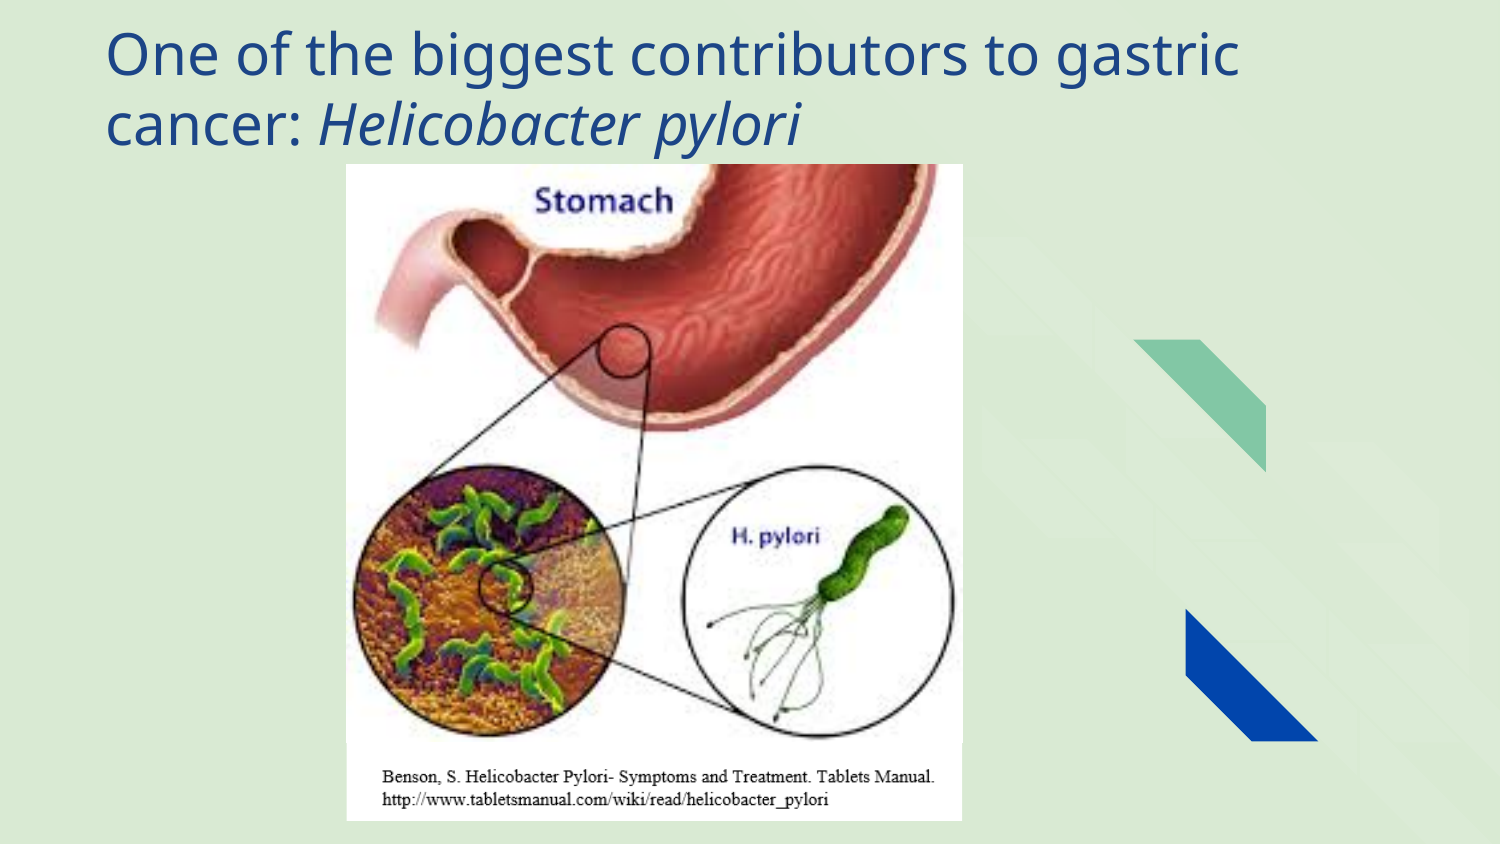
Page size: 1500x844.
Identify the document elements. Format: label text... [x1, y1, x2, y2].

title One of the biggest contributors to gastric cancer: Helicobacter pylori [90, 0, 1410, 296]
picture [346, 164, 963, 821]
